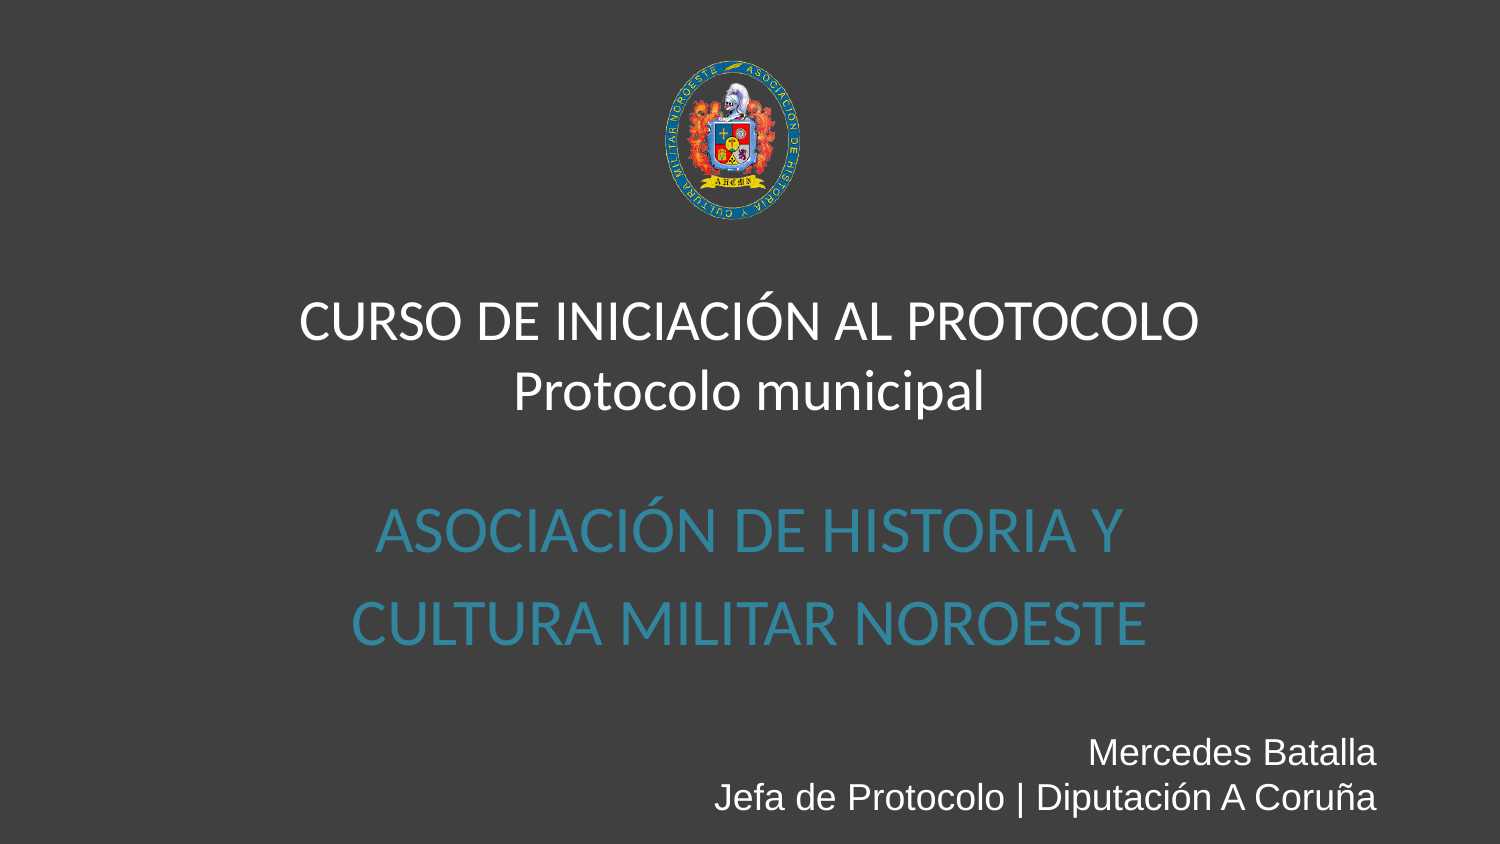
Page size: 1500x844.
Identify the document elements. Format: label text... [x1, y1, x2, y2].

picture [647, 46, 817, 228]
title CURSO DE INICIACIÓN AL PROTOCOLO Protocolo municipal [112, 261, 1388, 444]
subtitle ASOCIACIÓN DE HISTORIA Y CULTURA MILITAR NOROESTE [224, 477, 1276, 694]
text_box Mercedes Batalla Jefa de Protocolo | Diputación A Coruña [618, 720, 1392, 826]
